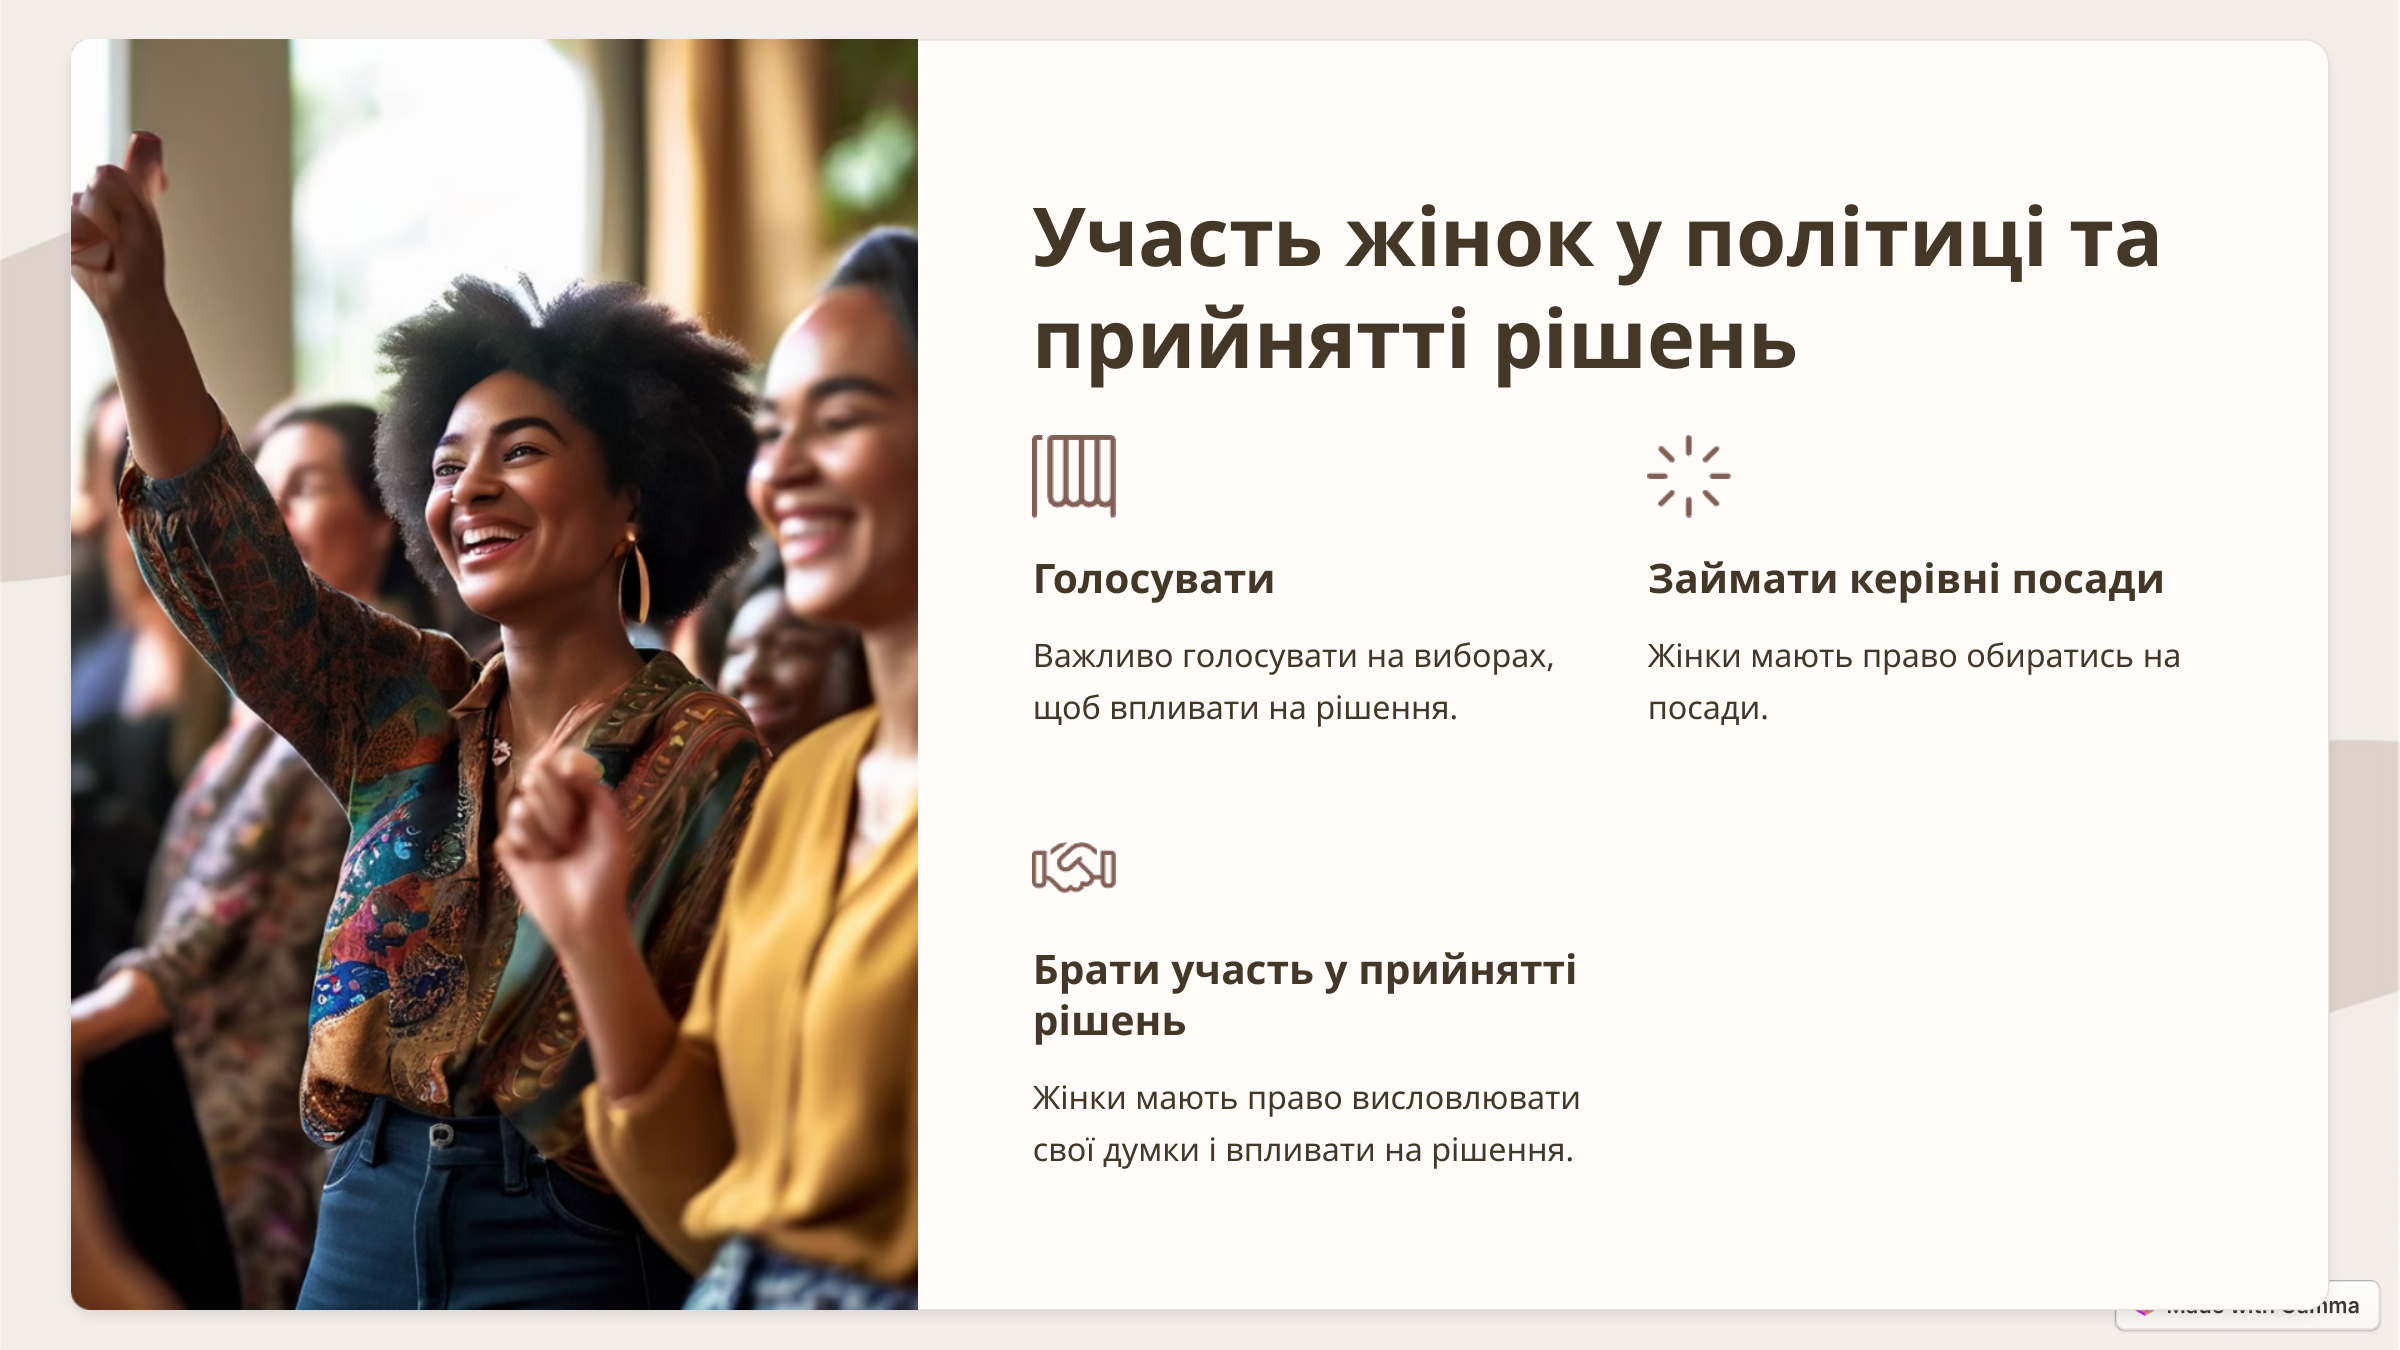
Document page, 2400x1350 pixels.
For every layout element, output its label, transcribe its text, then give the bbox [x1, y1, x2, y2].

text_box Участь жінок у політиці та прийнятті рішень [1032, 180, 2214, 387]
text_box Жінки мають право висловлювати свої думки і впливати на рішення. [1032, 1063, 1599, 1169]
text_box Жінки мають право обиратись на посади. [1647, 622, 2214, 728]
text_box Голосувати [1032, 550, 1445, 603]
text_box [918, 39, 2329, 1310]
text_box Займати керівні посади [1647, 550, 2166, 603]
text_box Важливо голосувати на виборах, щоб впливати на рішення. [1032, 622, 1599, 728]
text_box Брати участь у прийнятті рішень [1032, 941, 1599, 1044]
picture [0, 0, 2400, 1350]
